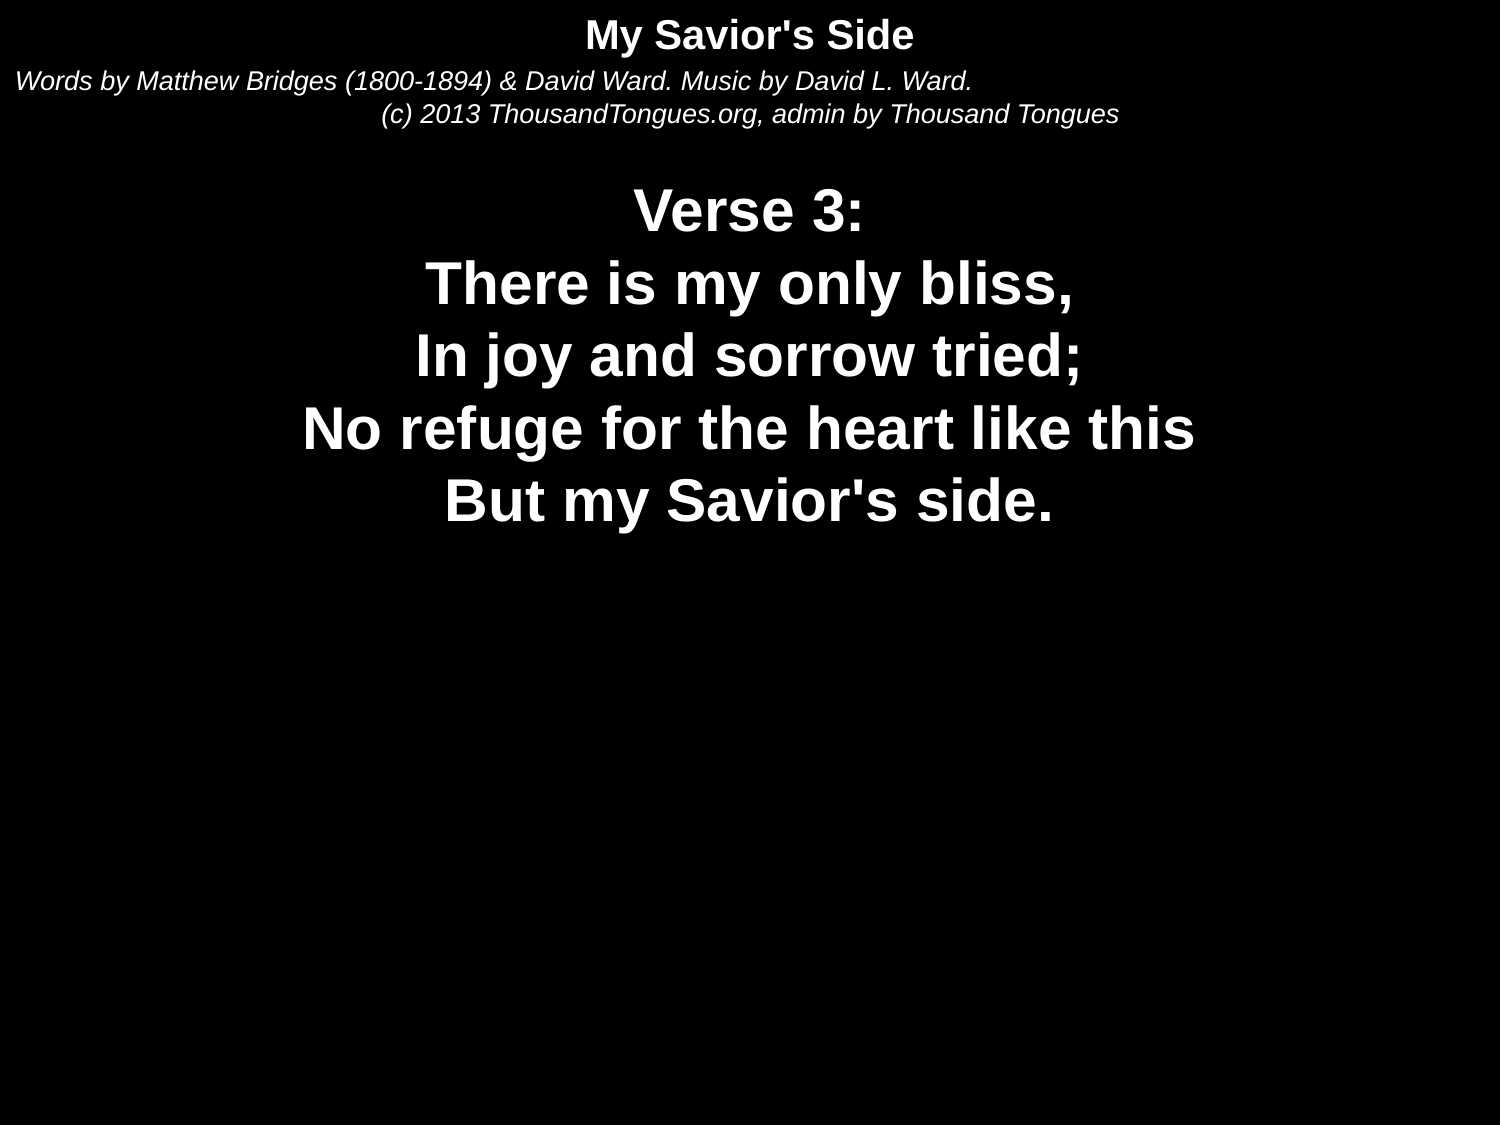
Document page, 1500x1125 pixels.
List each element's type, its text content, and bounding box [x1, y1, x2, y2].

text_box My Savior's Side [0, 0, 1500, 56]
text_box Words by Matthew Bridges (1800-1894) & David Ward. Music by David L. Ward. (c) 2013 ThousandTongues.org, admin by Thousand Tongues [0, 56, 1500, 136]
text_box Verse 3: There is my only bliss, In joy and sorrow tried; No refuge for the heart like this But my Savior's side. [0, 164, 1500, 587]
